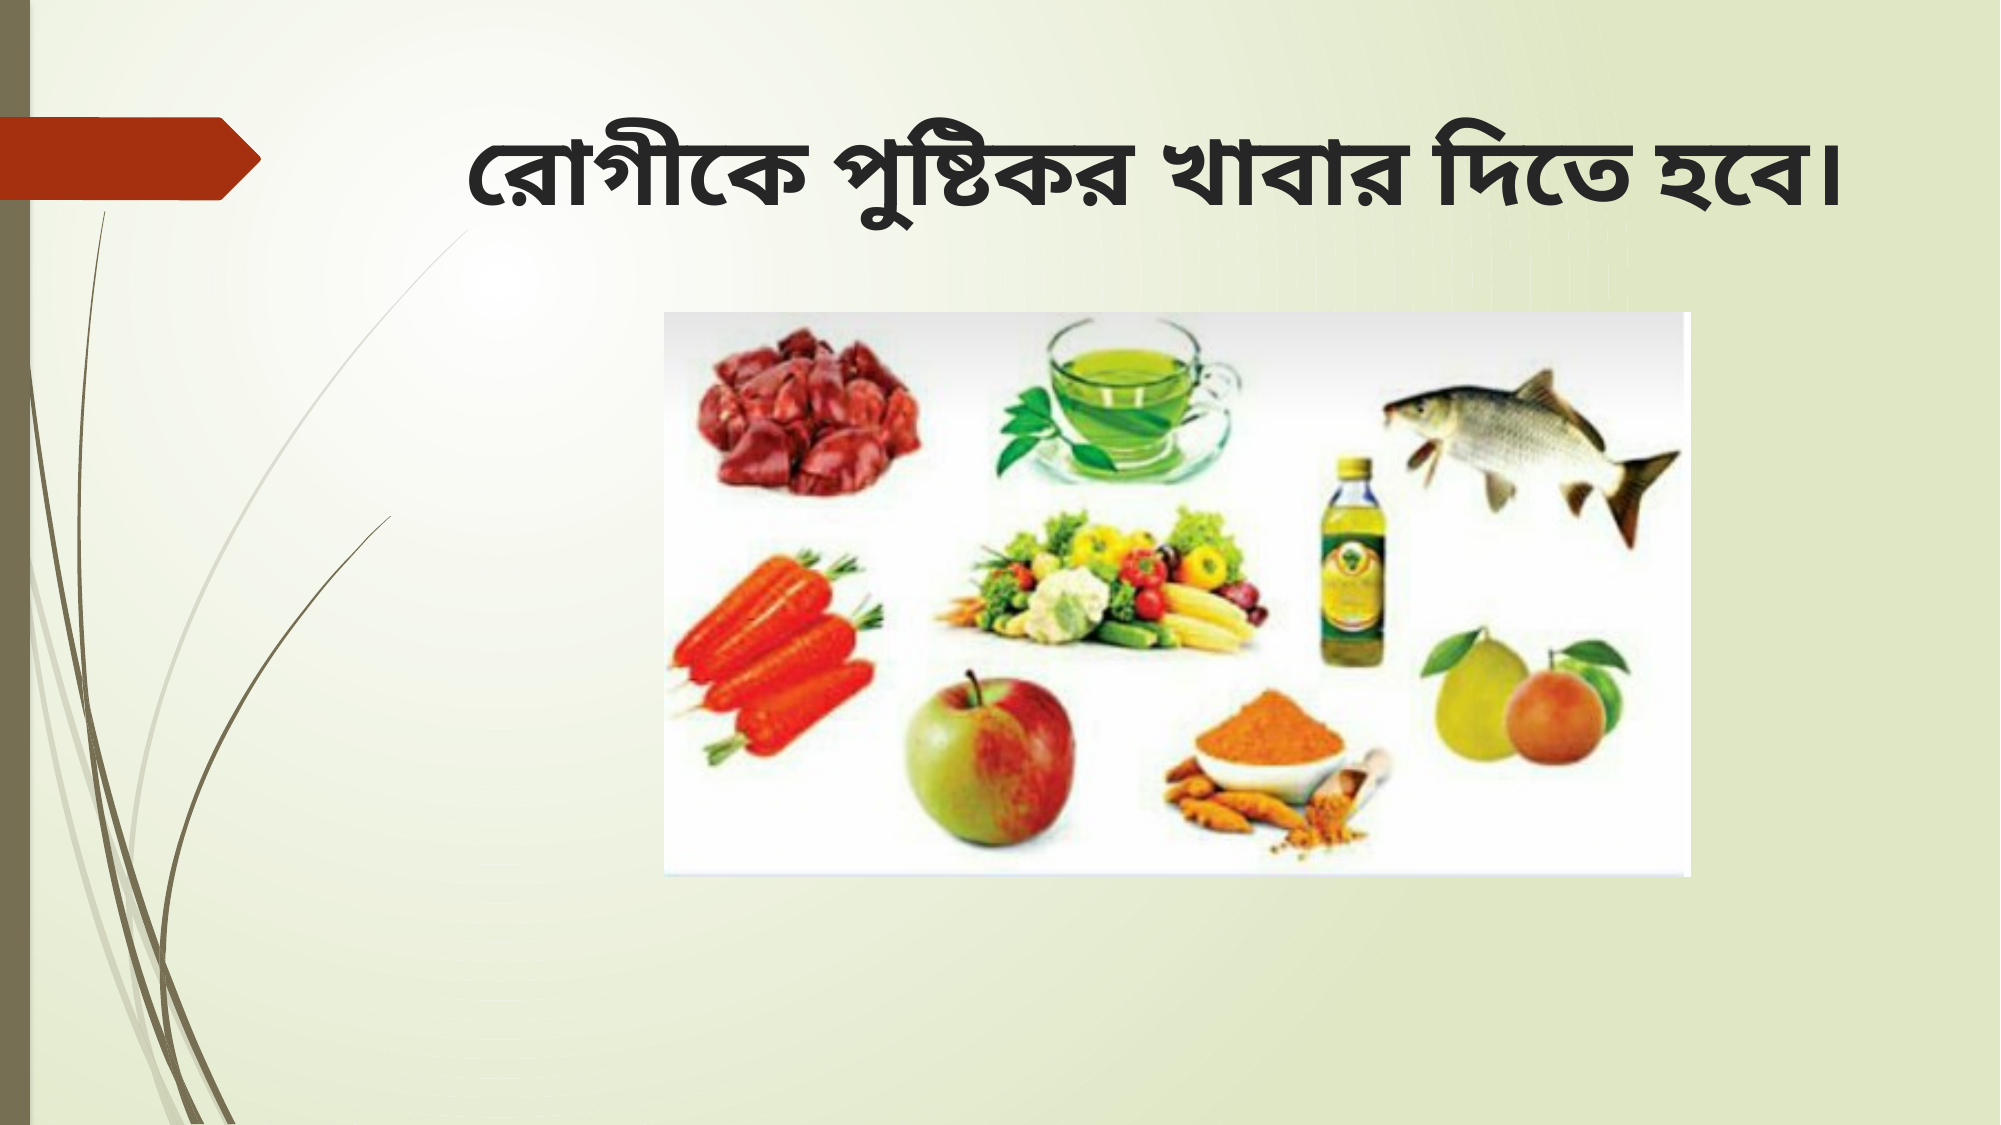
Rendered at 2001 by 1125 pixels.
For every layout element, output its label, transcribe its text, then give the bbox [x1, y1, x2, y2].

title রোগীকে পুষ্টিকর খাবার দিতে হবে। [425, 102, 1888, 313]
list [663, 312, 1691, 877]
